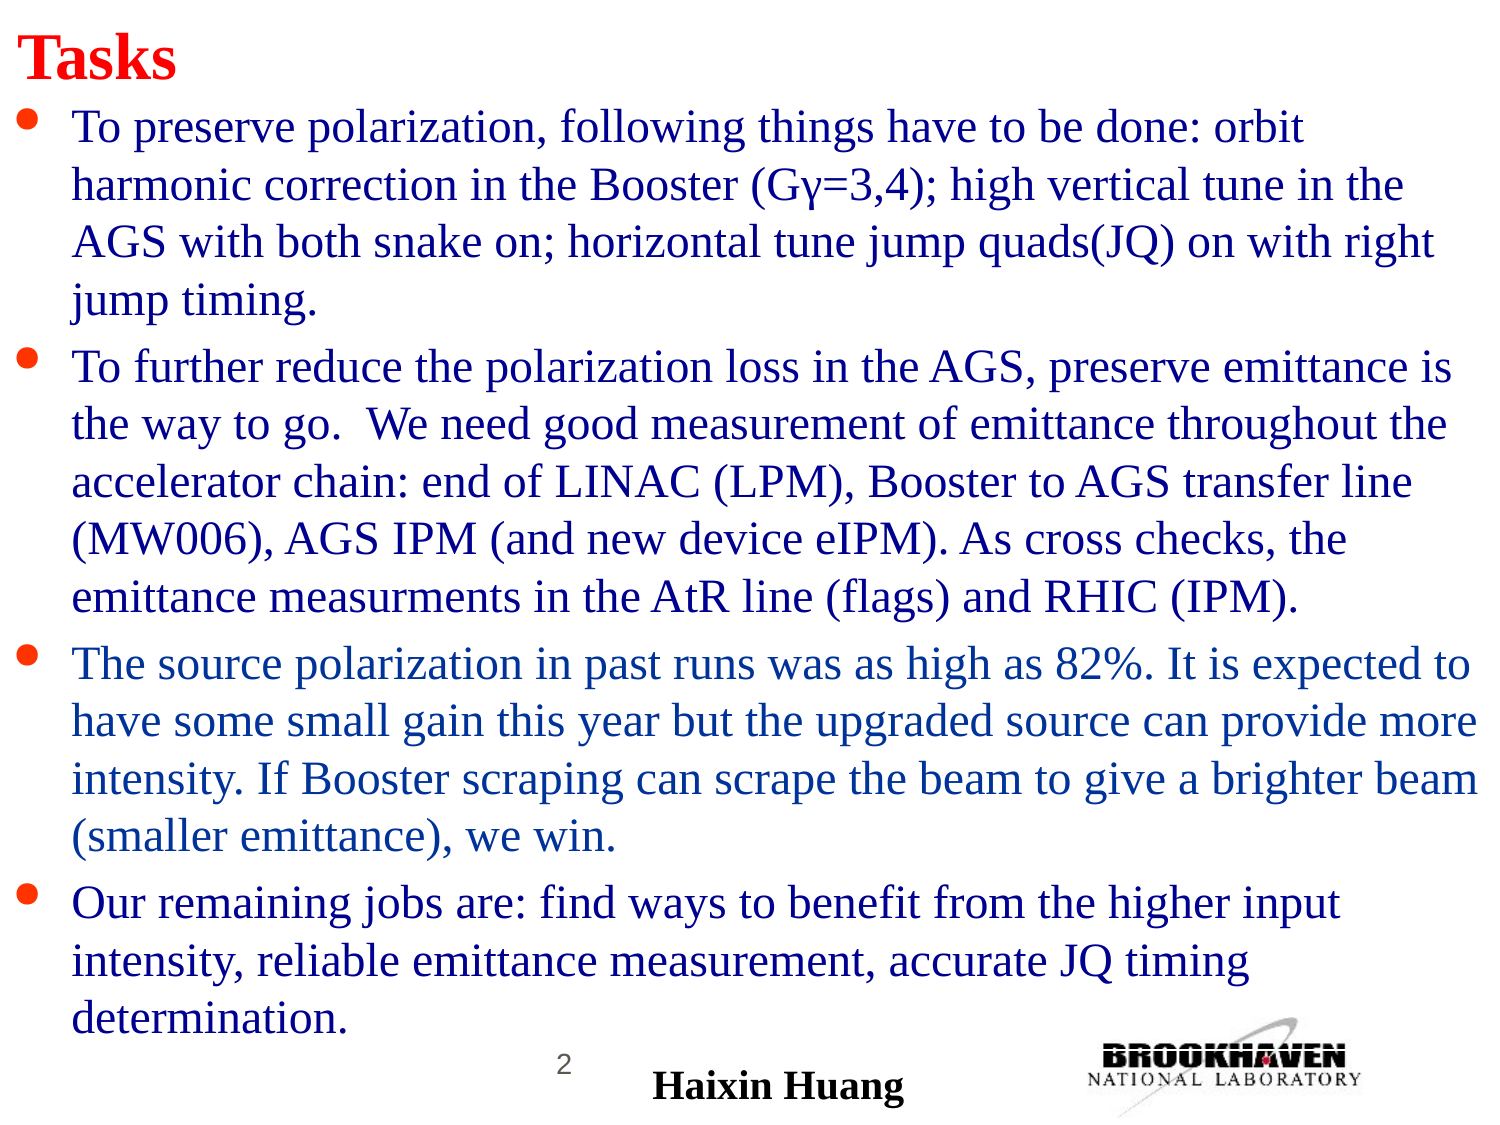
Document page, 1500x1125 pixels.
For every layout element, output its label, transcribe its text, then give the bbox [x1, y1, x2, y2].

list To preserve polarization, following things have to be done: orbit harmonic correction in the Booster (Gγ=3,4); high vertical tune in the AGS with both snake on; horizontal tune jump quads(JQ) on with right jump timing. To further reduce the polarization loss in the AGS, preserve emittance is the way to go. We need good measurement of emittance throughout the accelerator chain: end of LINAC (LPM), Booster to AGS transfer line (MW006), AGS IPM (and new device eIPM). As cross checks, the emittance measurments in the AtR line (flags) and RHIC (IPM). The source polarization in past runs was as high as 82%. It is expected to have some small gain this year but the upgraded source can provide more intensity. If Booster scraping can scrape the beam to give a brighter beam (smaller emittance), we win. Our remaining jobs are: find ways to benefit from the higher input intensity, reliable emittance measurement, accurate JQ timing determination. [0, 87, 1500, 1051]
slide_number 2 [337, 1051, 588, 1088]
title Tasks [1, 12, 1465, 87]
footer Haixin Huang [637, 1051, 1050, 1088]
picture [1087, 1051, 1363, 1125]
